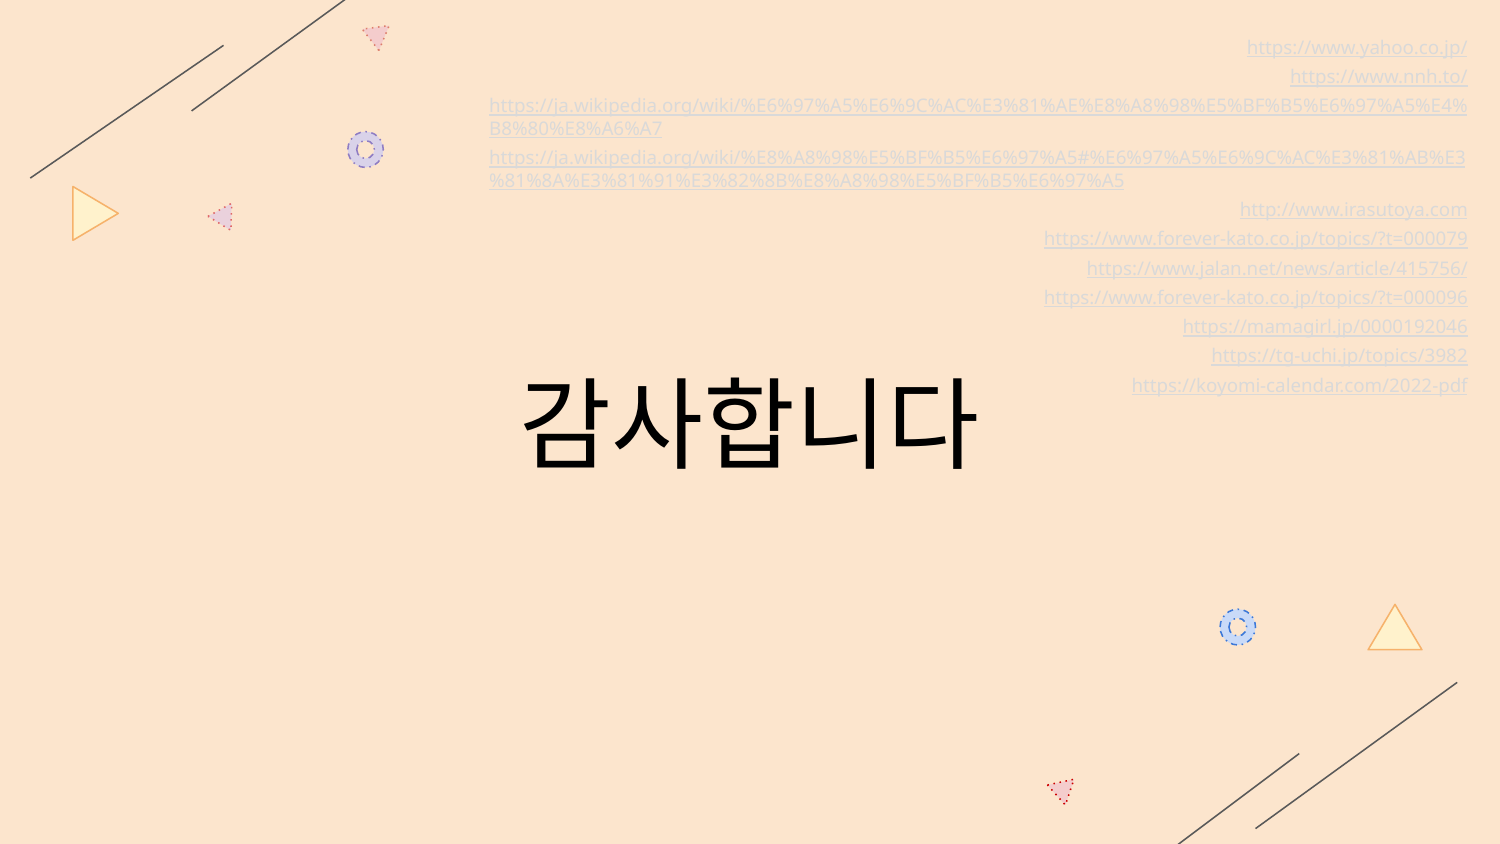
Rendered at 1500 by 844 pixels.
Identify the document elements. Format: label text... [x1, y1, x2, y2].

text_box [1047, 779, 1074, 806]
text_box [1255, 682, 1458, 829]
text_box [191, 0, 352, 112]
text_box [29, 45, 224, 179]
text_box [362, 25, 390, 51]
text_box https://www.yahoo.co.jp/ https://www.nnh.to/ https://ja.wikipedia.org/wiki/%E6%97%A5%E6%9C%AC%E3%81%AE%E8%A8%98%E5%BF%B5%E6%97%A5%E4%B8%80%E8%A6%A7 https://ja.wikipedia.org/wiki/%E8%A8%98%E5%BF%B5%E6%97%A5#%E6%97%A5%E6%9C%AC%E3%81%AB%E3%81%8A%E3%81%91%E3%82%8B%E8%A8%98%E5%BF%B5%E6%97%A5 http://www.irasutoya.com https://www.forever-kato.co.jp/topics/?t=000079 https://www.jalan.net/news/article/415756/ https://www.forever-kato.co.jp/topics/?t=000096 https://mamagirl.jp/0000192046 https://tg-uchi.jp/topics/3982 https://koyomi-calendar.com/2022-pdf [474, 16, 1483, 402]
text_box [1368, 604, 1422, 650]
text_box 감사합니다 [265, 346, 1234, 497]
text_box [1220, 609, 1256, 645]
text_box [347, 131, 384, 168]
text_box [1137, 753, 1300, 844]
text_box [72, 187, 119, 241]
text_box [207, 203, 232, 231]
